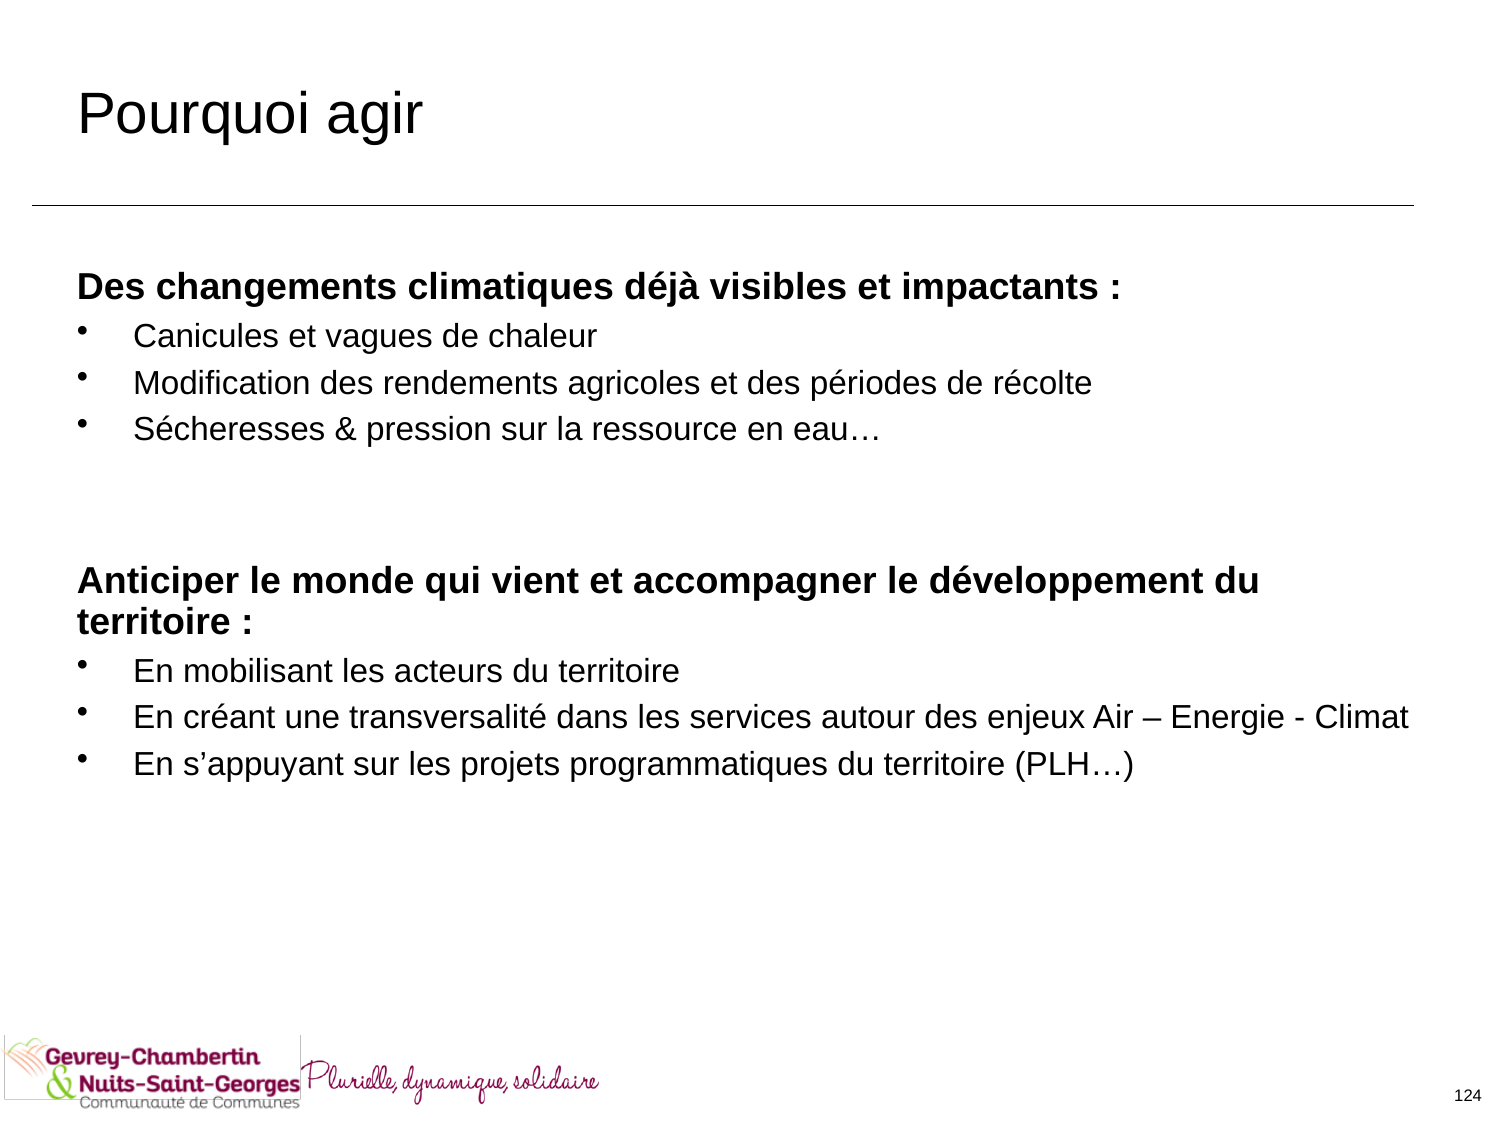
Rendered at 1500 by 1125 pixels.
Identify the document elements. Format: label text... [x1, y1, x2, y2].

picture [0, 1035, 599, 1112]
text_box Des changements climatiques déjà visibles et impactants : Canicules et vagues de chaleur Modification des rendements agricoles et des périodes de récolte Sécheresses & pression sur la ressource en eau… Anticiper le monde qui vient et accompagner le développement du territoire : En mobilisant les acteurs du territoire En créant une transversalité dans les services autour des enjeux Air – Energie - Climat En s’appuyant sur les projets programmatiques du territoire (PLH…) [62, 259, 1439, 883]
title Pourquoi agir [62, 45, 1344, 185]
slide_number 124 [1435, 1065, 1500, 1125]
